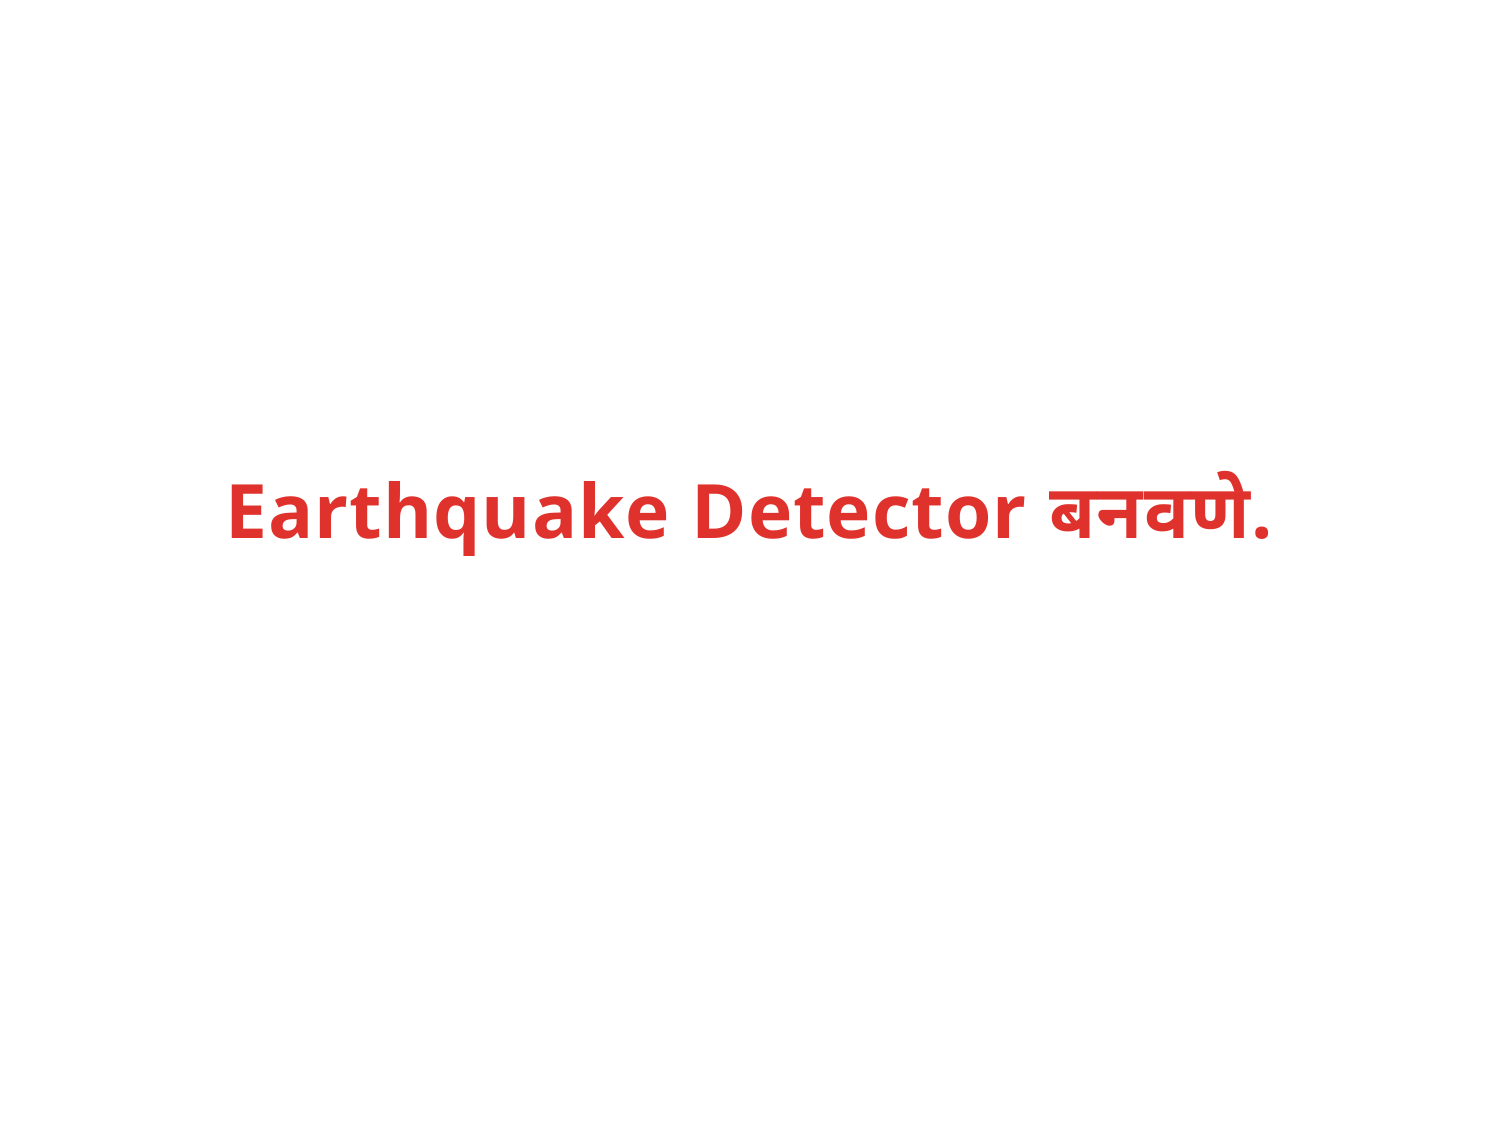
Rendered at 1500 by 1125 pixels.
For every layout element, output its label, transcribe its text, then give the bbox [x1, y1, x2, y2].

title Earthquake Detector बनवणे. [75, 45, 1425, 1063]
